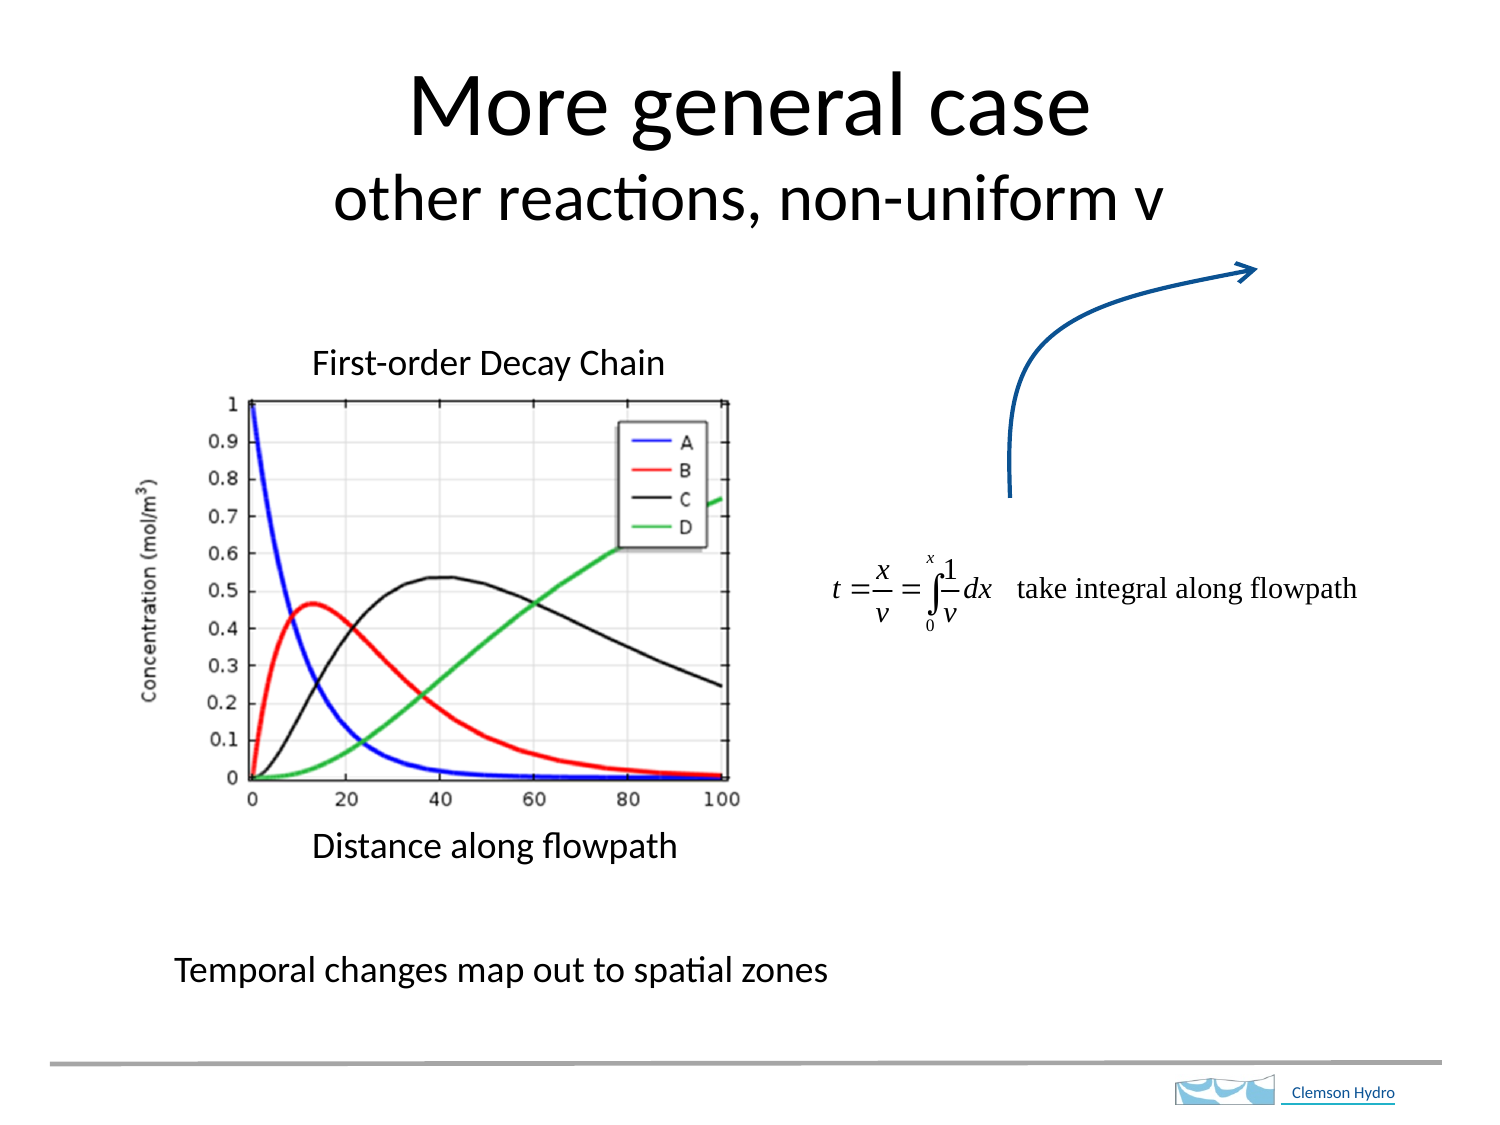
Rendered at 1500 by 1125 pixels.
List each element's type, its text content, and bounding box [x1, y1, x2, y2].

picture [1175, 1074, 1275, 1105]
text_box Temporal changes map out to spatial zones [159, 937, 952, 998]
text_box [1007, 261, 1258, 499]
title More general case other reactions, non-uniform v [74, 44, 1426, 233]
text_box Distance along flowpath [297, 852, 703, 874]
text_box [827, 542, 1363, 640]
text_box First-order Decay Chain [297, 330, 687, 381]
picture [128, 383, 745, 844]
